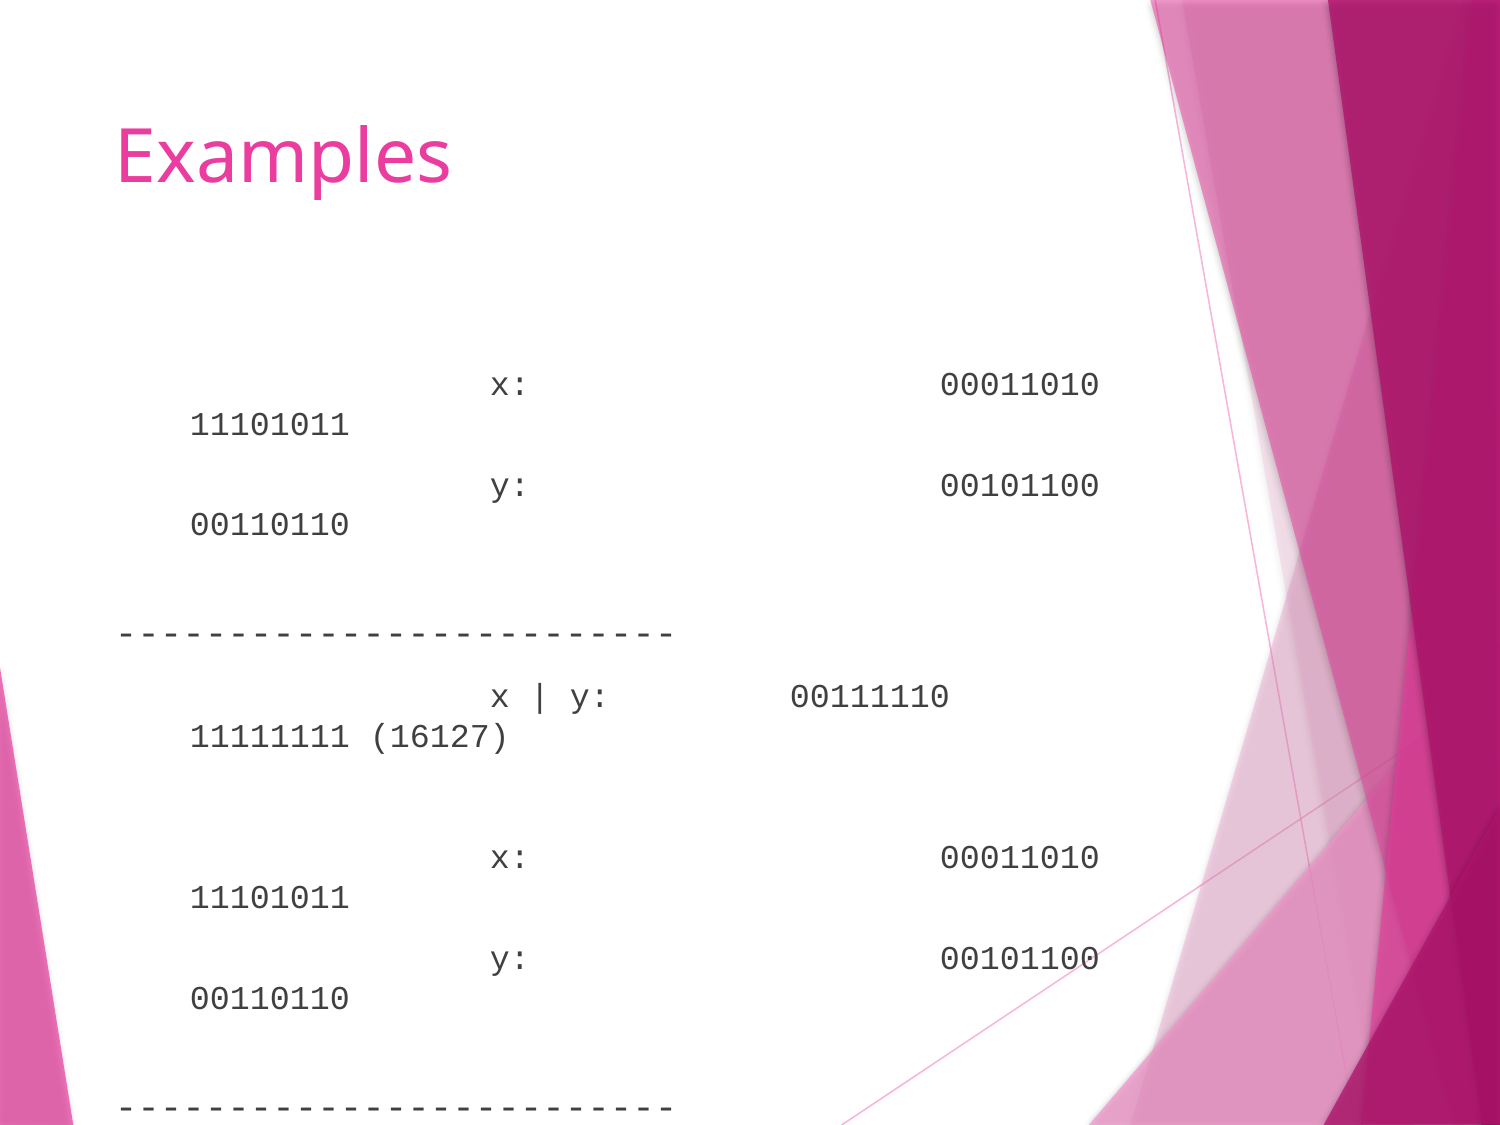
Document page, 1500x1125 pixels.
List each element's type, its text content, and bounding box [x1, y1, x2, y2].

title Examples [99, 99, 1142, 317]
list x: 00011010 11101011 y: 00101100 00110110 ------------------------- x | y: 00111110 11111111 (16127) x: 00011010 11101011 y: 00101100 00110110 ------------------------- x ^ y: [99, 354, 1142, 992]
